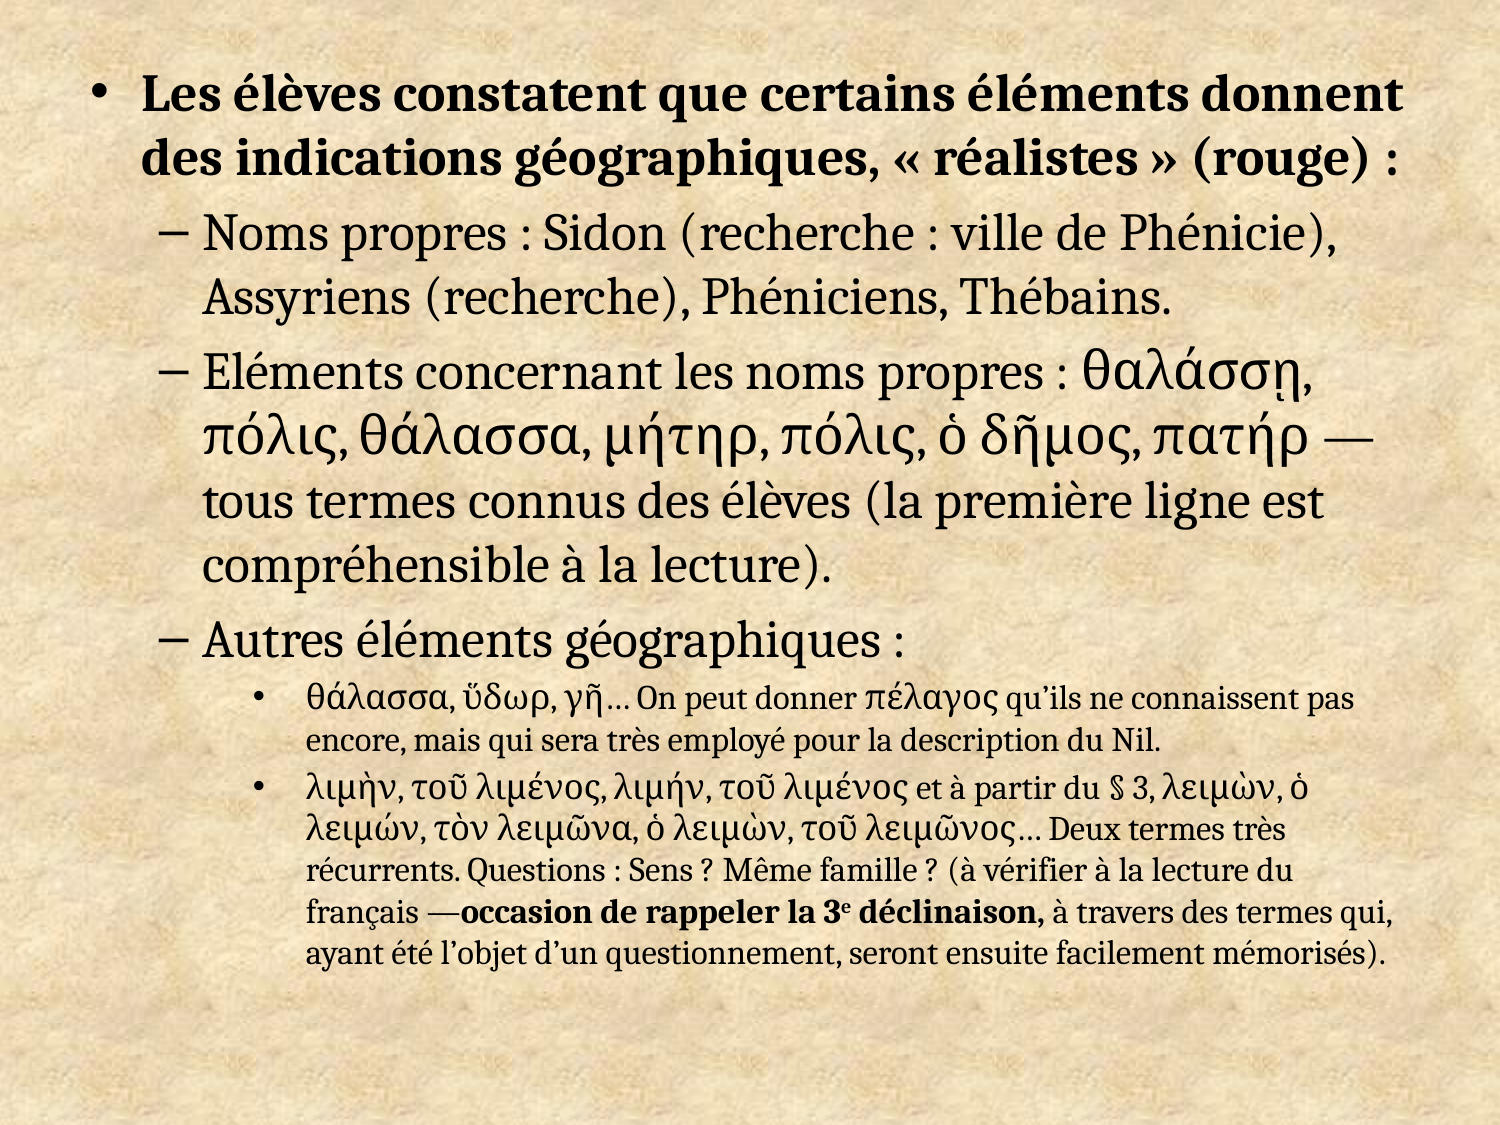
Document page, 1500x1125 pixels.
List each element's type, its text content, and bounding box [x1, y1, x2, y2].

picture [0, 0, 1500, 1125]
list Les élèves constatent que certains éléments donnent des indications géographiques, « réalistes » (rouge) : Noms propres : Sidon (recherche : ville de Phénicie), Assyriens (recherche), Phéniciens, Thébains. Eléments concernant les noms propres : θαλάσσῃ, πόλις, θάλασσα, μήτηρ, πόλις, ὁ δῆμος, πατήρ —tous termes connus des élèves (la première ligne est compréhensible à la lecture). Autres éléments géographiques : θάλασσα, ὕδωρ, γῆ… On peut donner πέλαγος qu’ils ne connaissent pas encore, mais qui sera très employé pour la description du Nil. λιμὴν, τοῦ λιμένος, λιμήν, τοῦ λιμένος et à partir du § 3, λειμὼν, ὁ λειμών, τὸν λειμῶνα, ὁ λειμὼν, τοῦ λειμῶνος… Deux termes très récurrents. Questions : Sens ? Même famille ? (à vérifier à la lecture du français —occasion de rappeler la 3e déclinaison, à travers des termes qui, ayant été l’objet d’un questionnement, seront ensuite facilement mémorisés). [75, 50, 1425, 1125]
